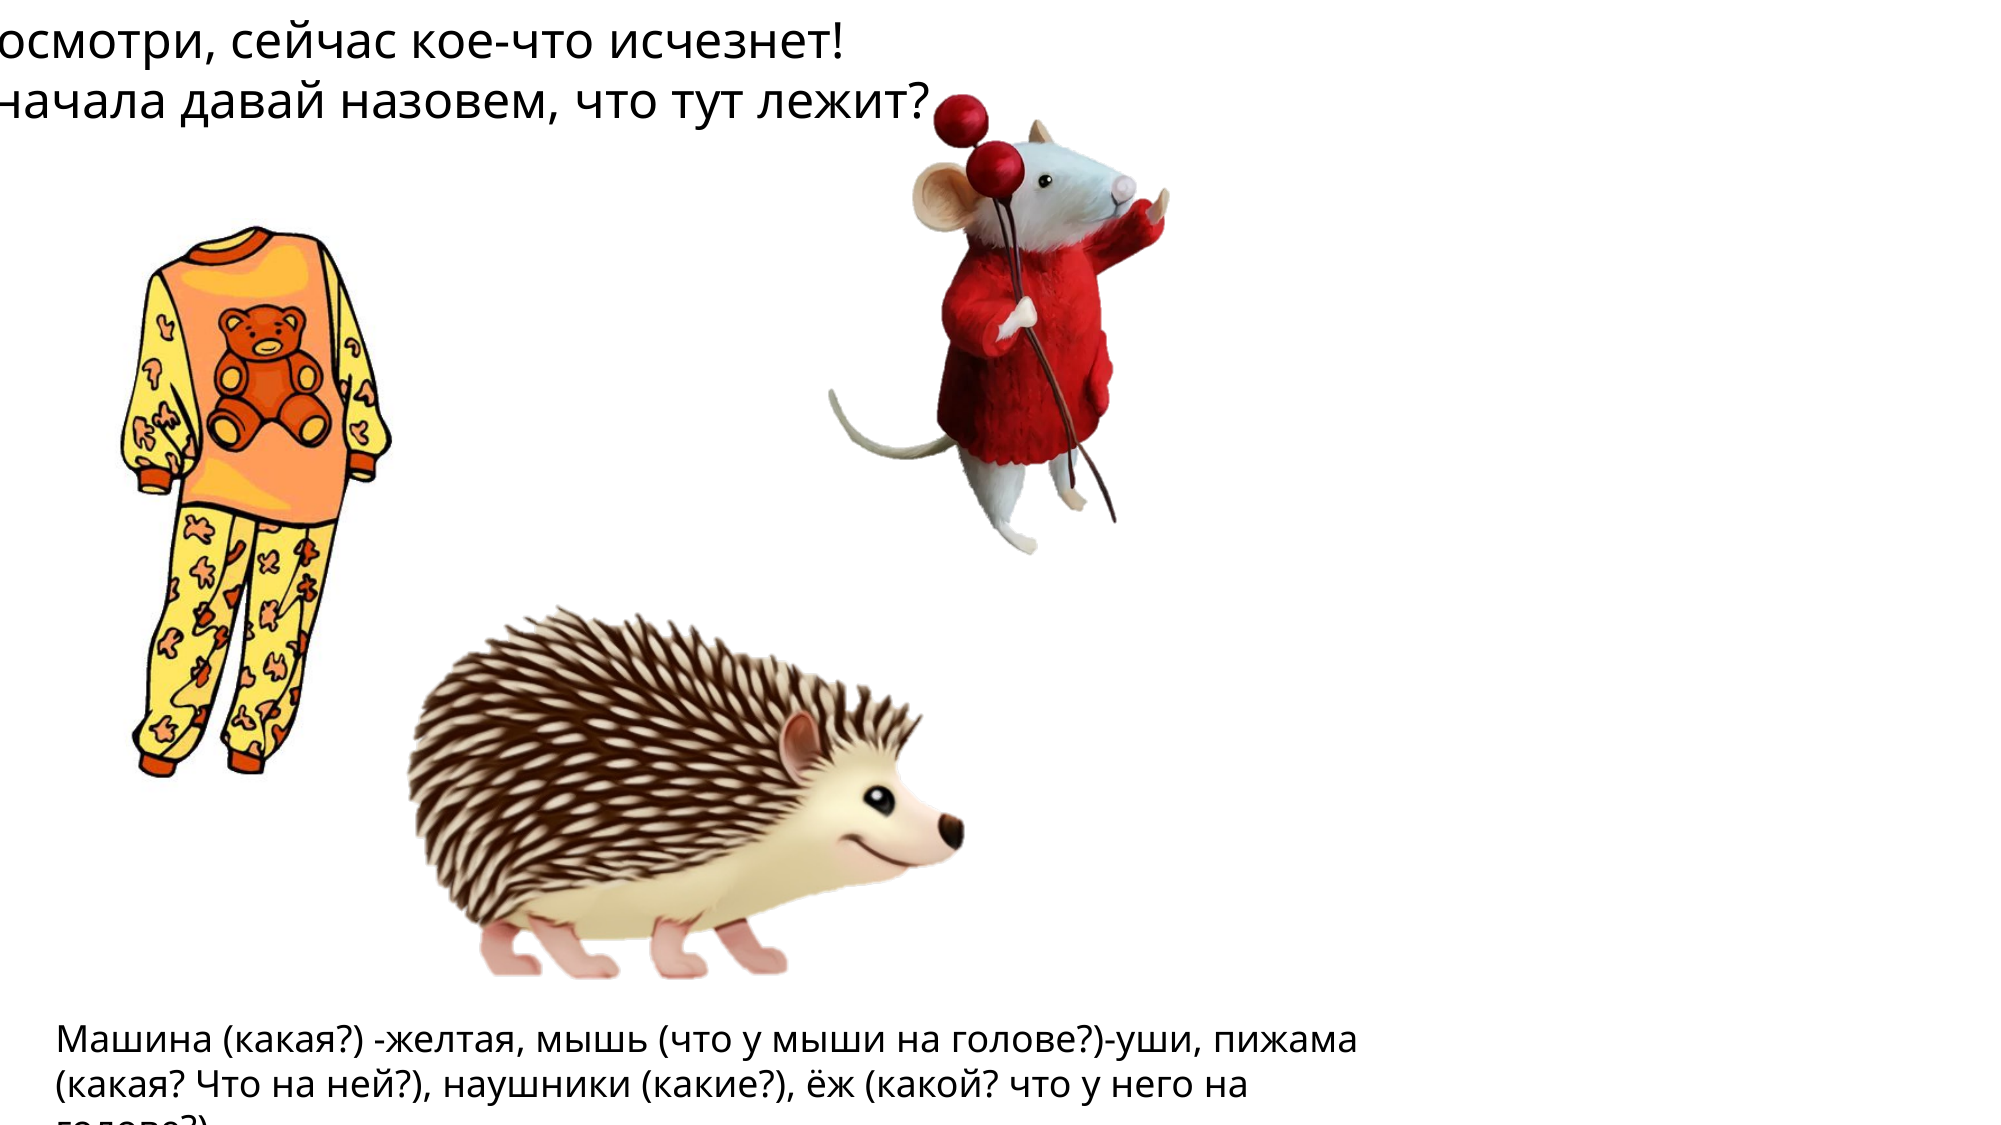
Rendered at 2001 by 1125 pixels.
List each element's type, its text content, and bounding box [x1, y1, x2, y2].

text_box Машина (какая?) -желтая, мышь (что у мыши на голове?)-уши, пижама (какая? Что на ней?), наушники (какие?), ёж (какой? что у него на голове?) [40, 1007, 1403, 1125]
text_box Посмотри, сейчас кое-что исчезнет! Но сначала давай назовем, что тут лежит? [0, 1, 1090, 137]
picture [106, 218, 977, 994]
picture [707, 78, 1293, 573]
